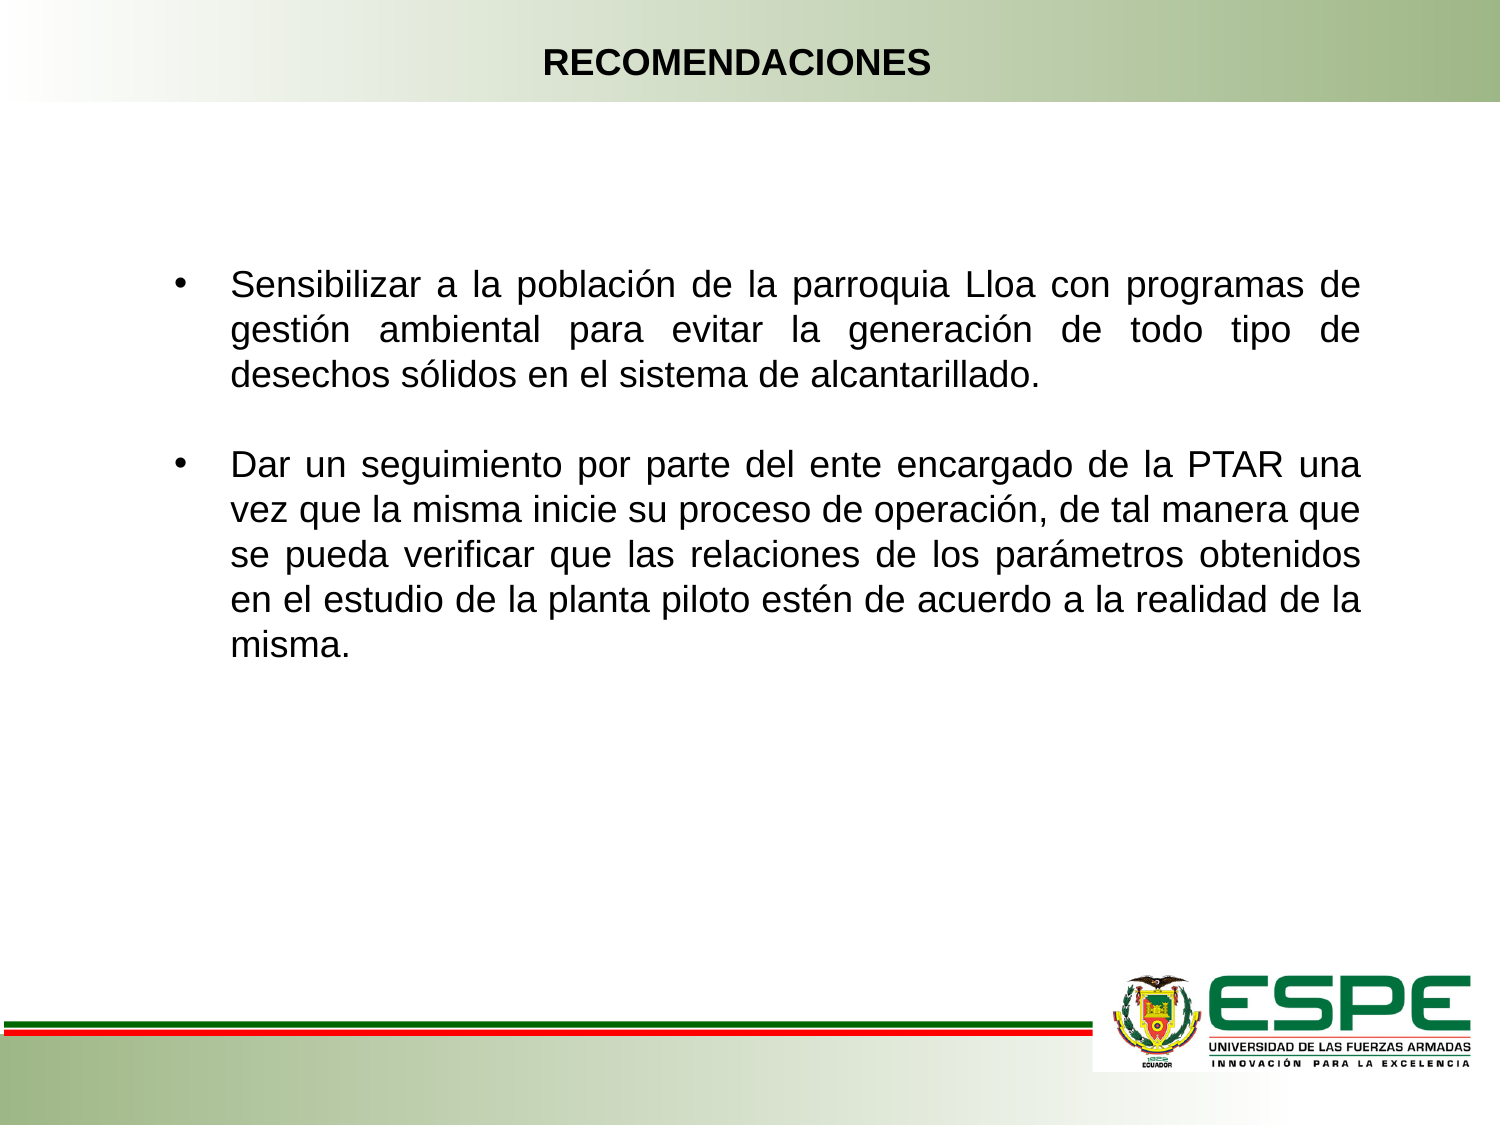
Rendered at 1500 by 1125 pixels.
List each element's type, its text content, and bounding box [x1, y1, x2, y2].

text_box Sensibilizar a la población de la parroquia Lloa con programas de gestión ambiental para evitar la generación de todo tipo de desechos sólidos en el sistema de alcantarillado. Dar un seguimiento por parte del ente encargado de la PTAR una vez que la misma inicie su proceso de operación, de tal manera que se pueda verificar que las relaciones de los parámetros obtenidos en el estudio de la planta piloto estén de acuerdo a la realidad de la misma. [159, 208, 1376, 673]
text_box RECOMENDACIONES [527, 30, 947, 91]
picture [1092, 968, 1495, 1072]
